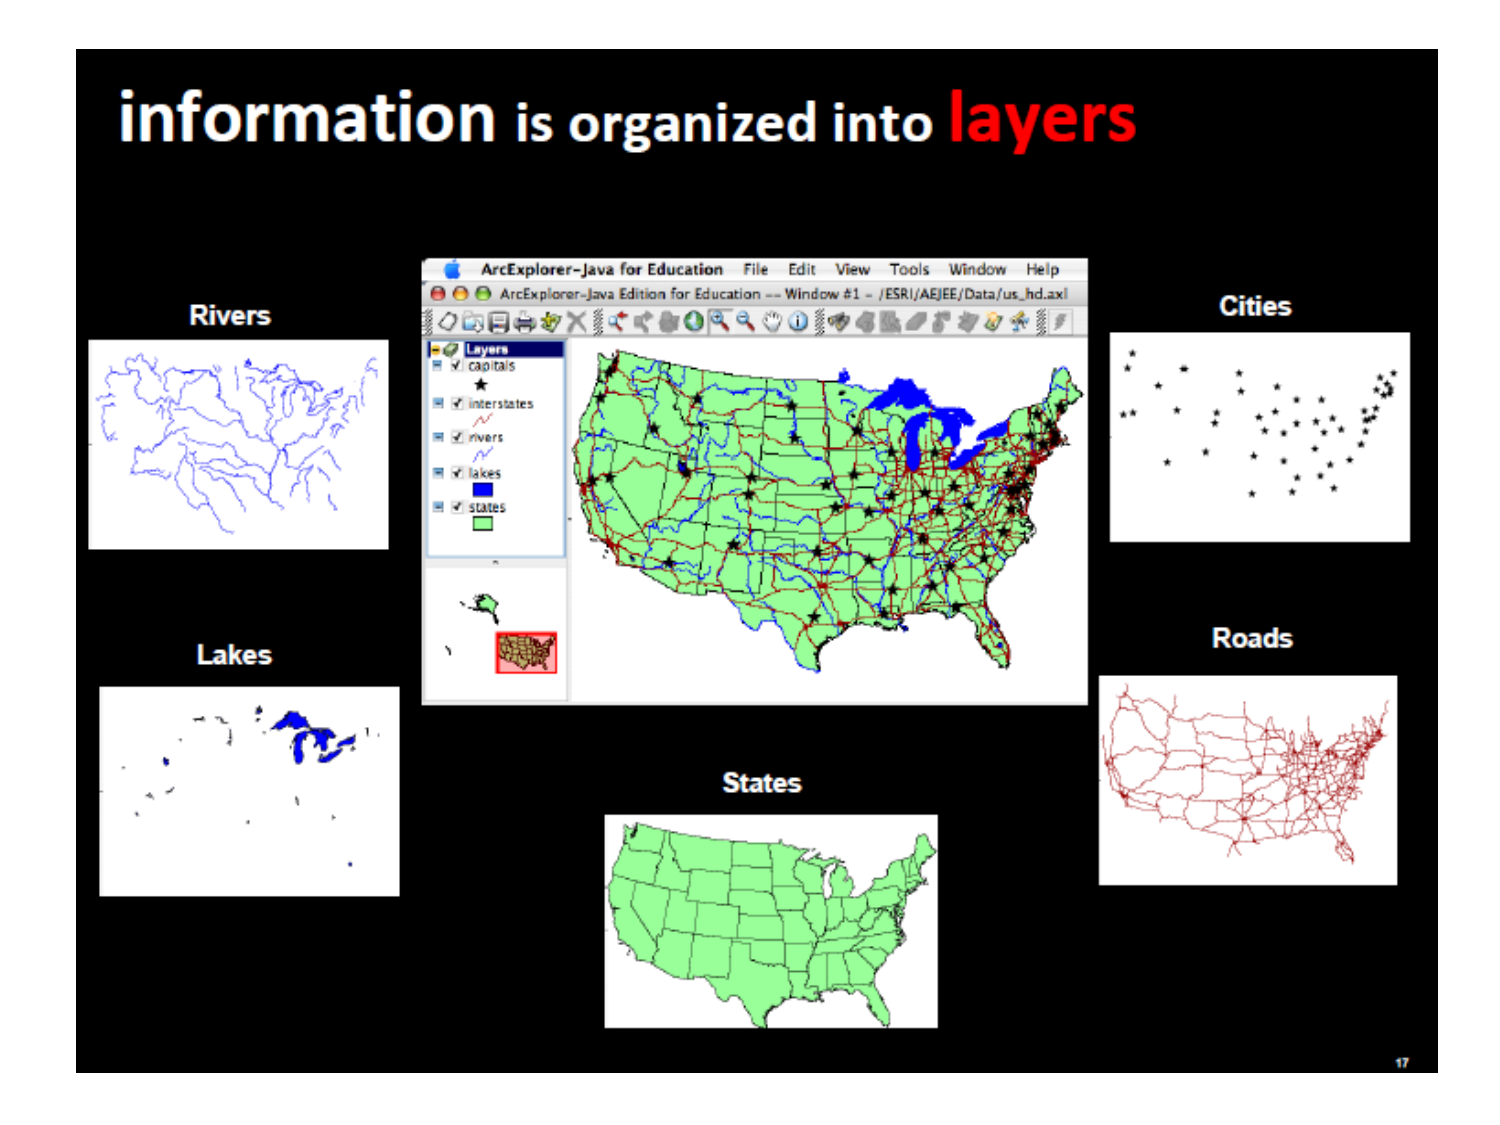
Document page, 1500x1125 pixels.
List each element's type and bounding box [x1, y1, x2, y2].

picture [75, 49, 1438, 1073]
